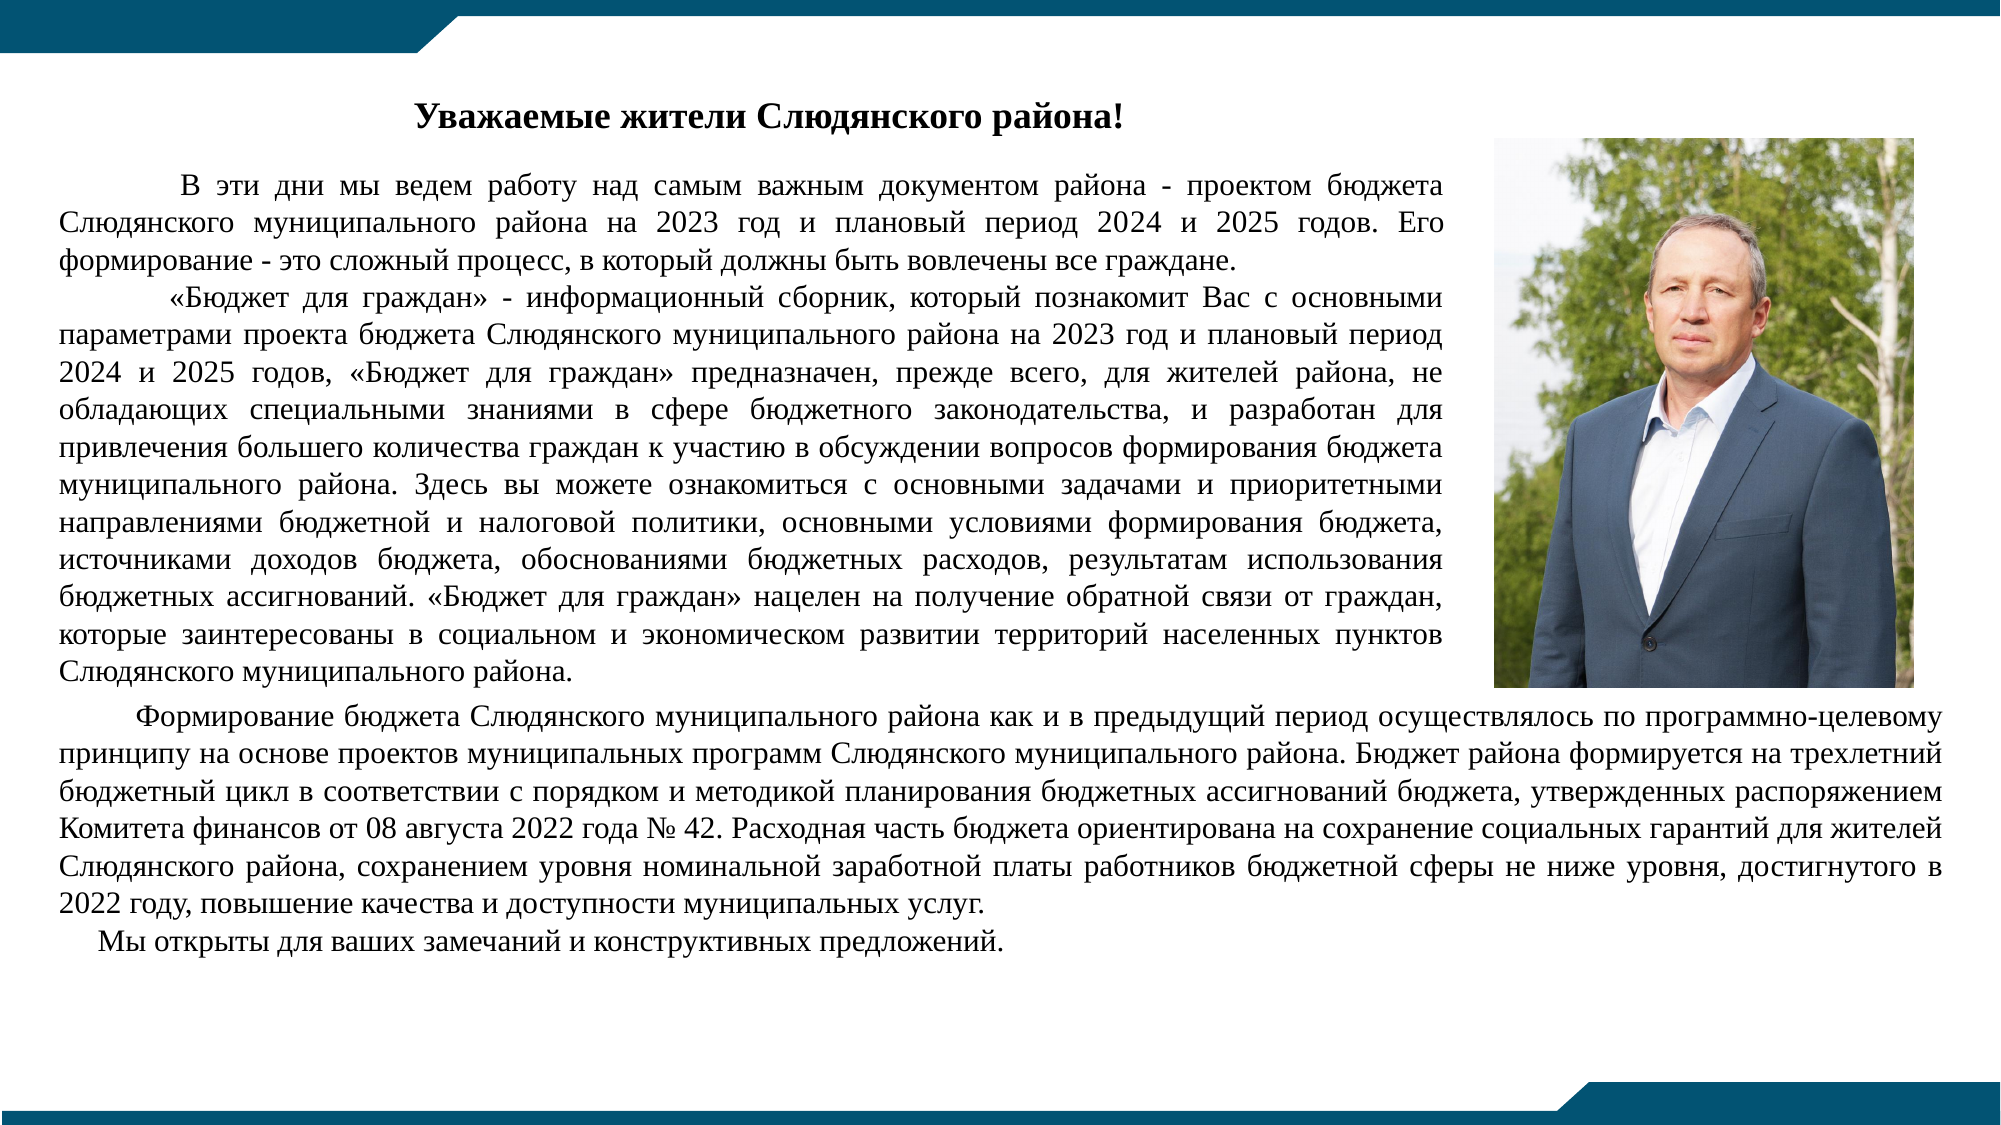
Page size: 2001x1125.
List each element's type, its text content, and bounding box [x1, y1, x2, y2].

picture [1494, 138, 1914, 688]
text_box Формирование бюджета Слюдянского муниципального района как и в предыдущий период осуществлялось по программно-целевому принципу на основе проектов муниципальных программ Слюдянского муниципального района. Бюджет района формируется на трехлетний бюджетный цикл в соответствии с порядком и методикой планирования бюджетных ассигнований бюджета, утвержденных распоряжением Комитета финансов от 08 августа 2022 года № 42. Расходная часть бюджета ориентирована на сохранение социальных гарантий для жителей Слюдянского района, сохранением уровня номинальной заработной платы работников бюджетной сферы не ниже уровня, достигнутого в 2022 году, повышение качества и доступности муниципальных услуг. Мы открыты для ваших замечаний и конструктивных предложений. [44, 687, 1960, 965]
text_box Уважаемые жители Слюдянского района! [283, 83, 1255, 144]
text_box В эти дни мы ведем работу над самым важным документом района - проектом бюджета Слюдянского муниципального района на 2023 год и плановый период 2024 и 2025 годов. Его формирование - это сложный процесс, в который должны быть вовлечены все граждане. «Бюджет для граждан» - информационный сборник, который познакомит Вас с основными параметрами проекта бюджета Слюдянского муниципального района на 2023 год и плановый период 2024 и 2025 годов, «Бюджет для граждан» предназначен, прежде всего, для жителей района, не обладающих специальными знаниями в сфере бюджетного законодательства, и разработан для привлечения большего количества граждан к участию в обсуждении вопросов формирования бюджета муниципального района. Здесь вы можете ознакомиться с основными задачами и приоритетными направлениями бюджетной и налоговой политики, основными условиями формирования бюджета, источниками доходов бюджета, обоснованиями бюджетных расходов, результатам использования бюджетных ассигнований. «Бюджет для граждан» нацелен на получение обратной связи от граждан, которые заинтересованы в социальном и экономическом развитии территорий населенных пунктов Слюдянского муниципального района. [44, 156, 1460, 687]
